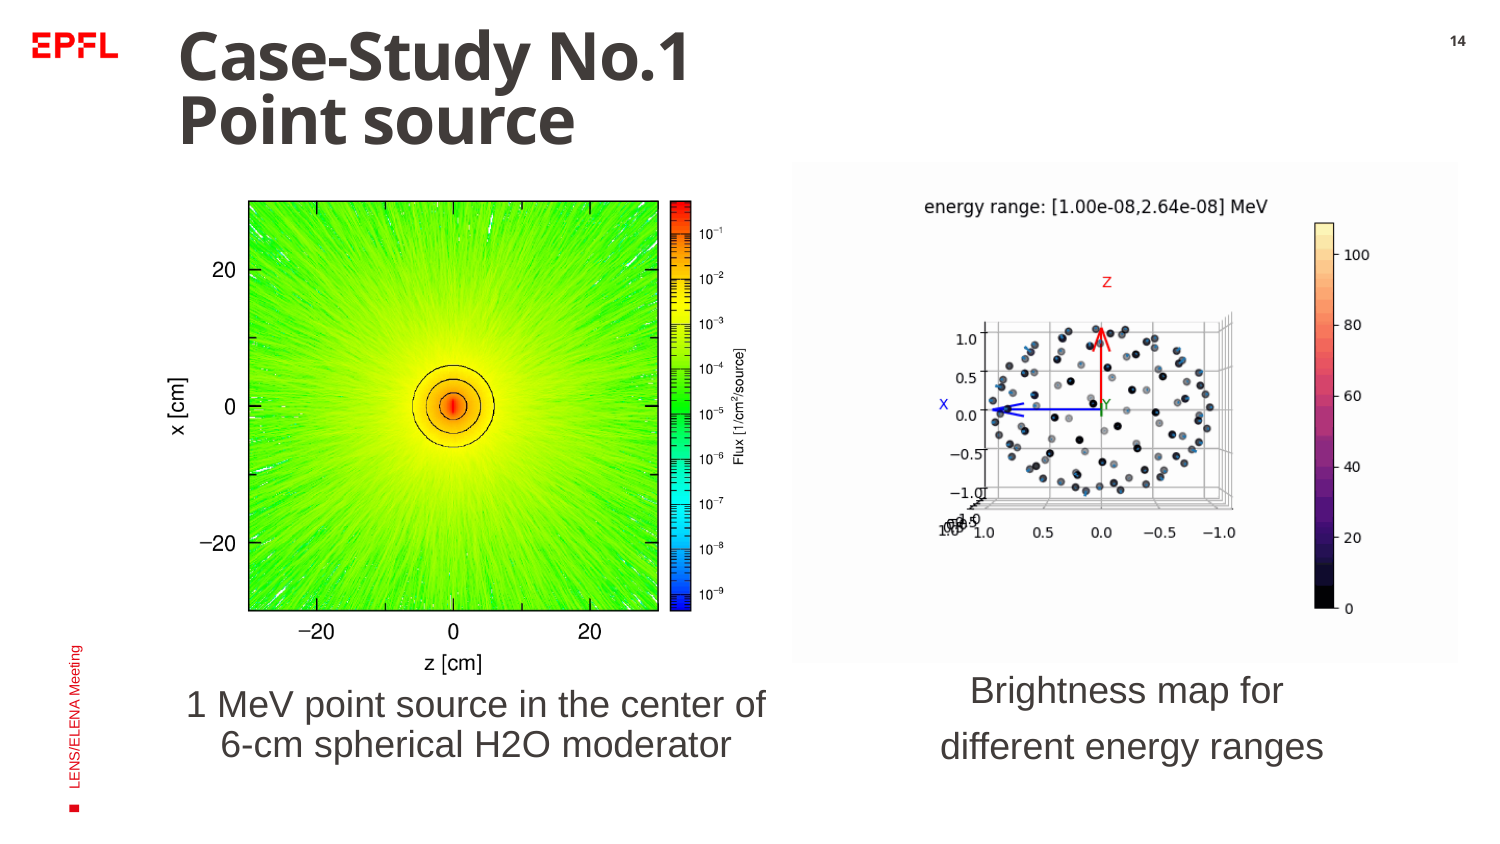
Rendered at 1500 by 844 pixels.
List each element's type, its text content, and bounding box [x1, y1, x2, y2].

picture [21, 21, 129, 69]
title Case-Study No.1 Point source [148, 29, 931, 206]
text_box Brightness map for different energy ranges [810, 663, 1440, 844]
slide_number 14 [1415, 32, 1500, 59]
picture [167, 196, 750, 678]
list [791, 162, 1458, 663]
text_box 1 MeV point source in the center of 6-cm spherical H2O moderator [153, 677, 784, 844]
slide_number LENS/ELENA Meeting [0, 256, 149, 805]
